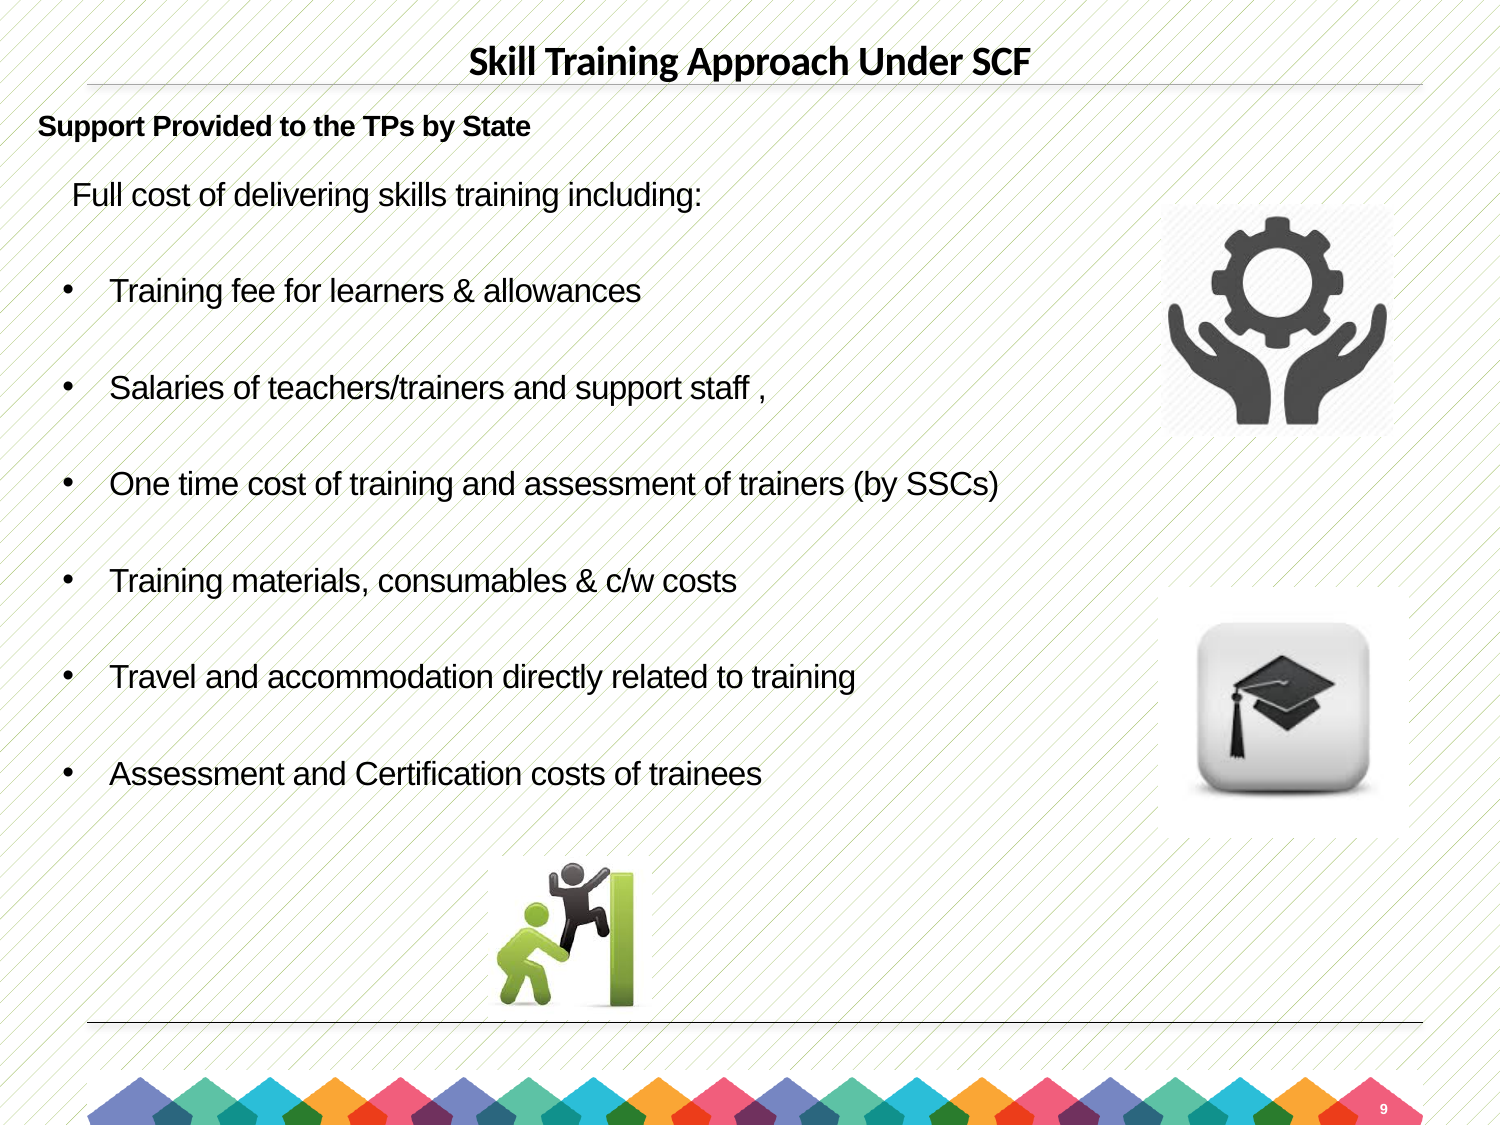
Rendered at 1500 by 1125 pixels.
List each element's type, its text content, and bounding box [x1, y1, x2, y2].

title Support Provided to the TPs by State [22, 106, 1373, 158]
picture [488, 856, 652, 1020]
picture [87, 1070, 1423, 1125]
picture [1161, 204, 1395, 437]
picture [1158, 587, 1409, 838]
list Skill Training Approach Under SCF [41, 28, 1459, 93]
list Full cost of delivering skills training including: Training fee for learners & allowances Salaries of teachers/trainers and support staff , One time cost of training and assessment of trainers (by SSCs) Training materials, consumables & c/w costs Travel and accommodation directly related to training Assessment and Certification costs of trainees Support for mobilizing trainees across districts District level support from District Project Co-ordination Units (DPCUs) [61, 162, 1320, 1078]
